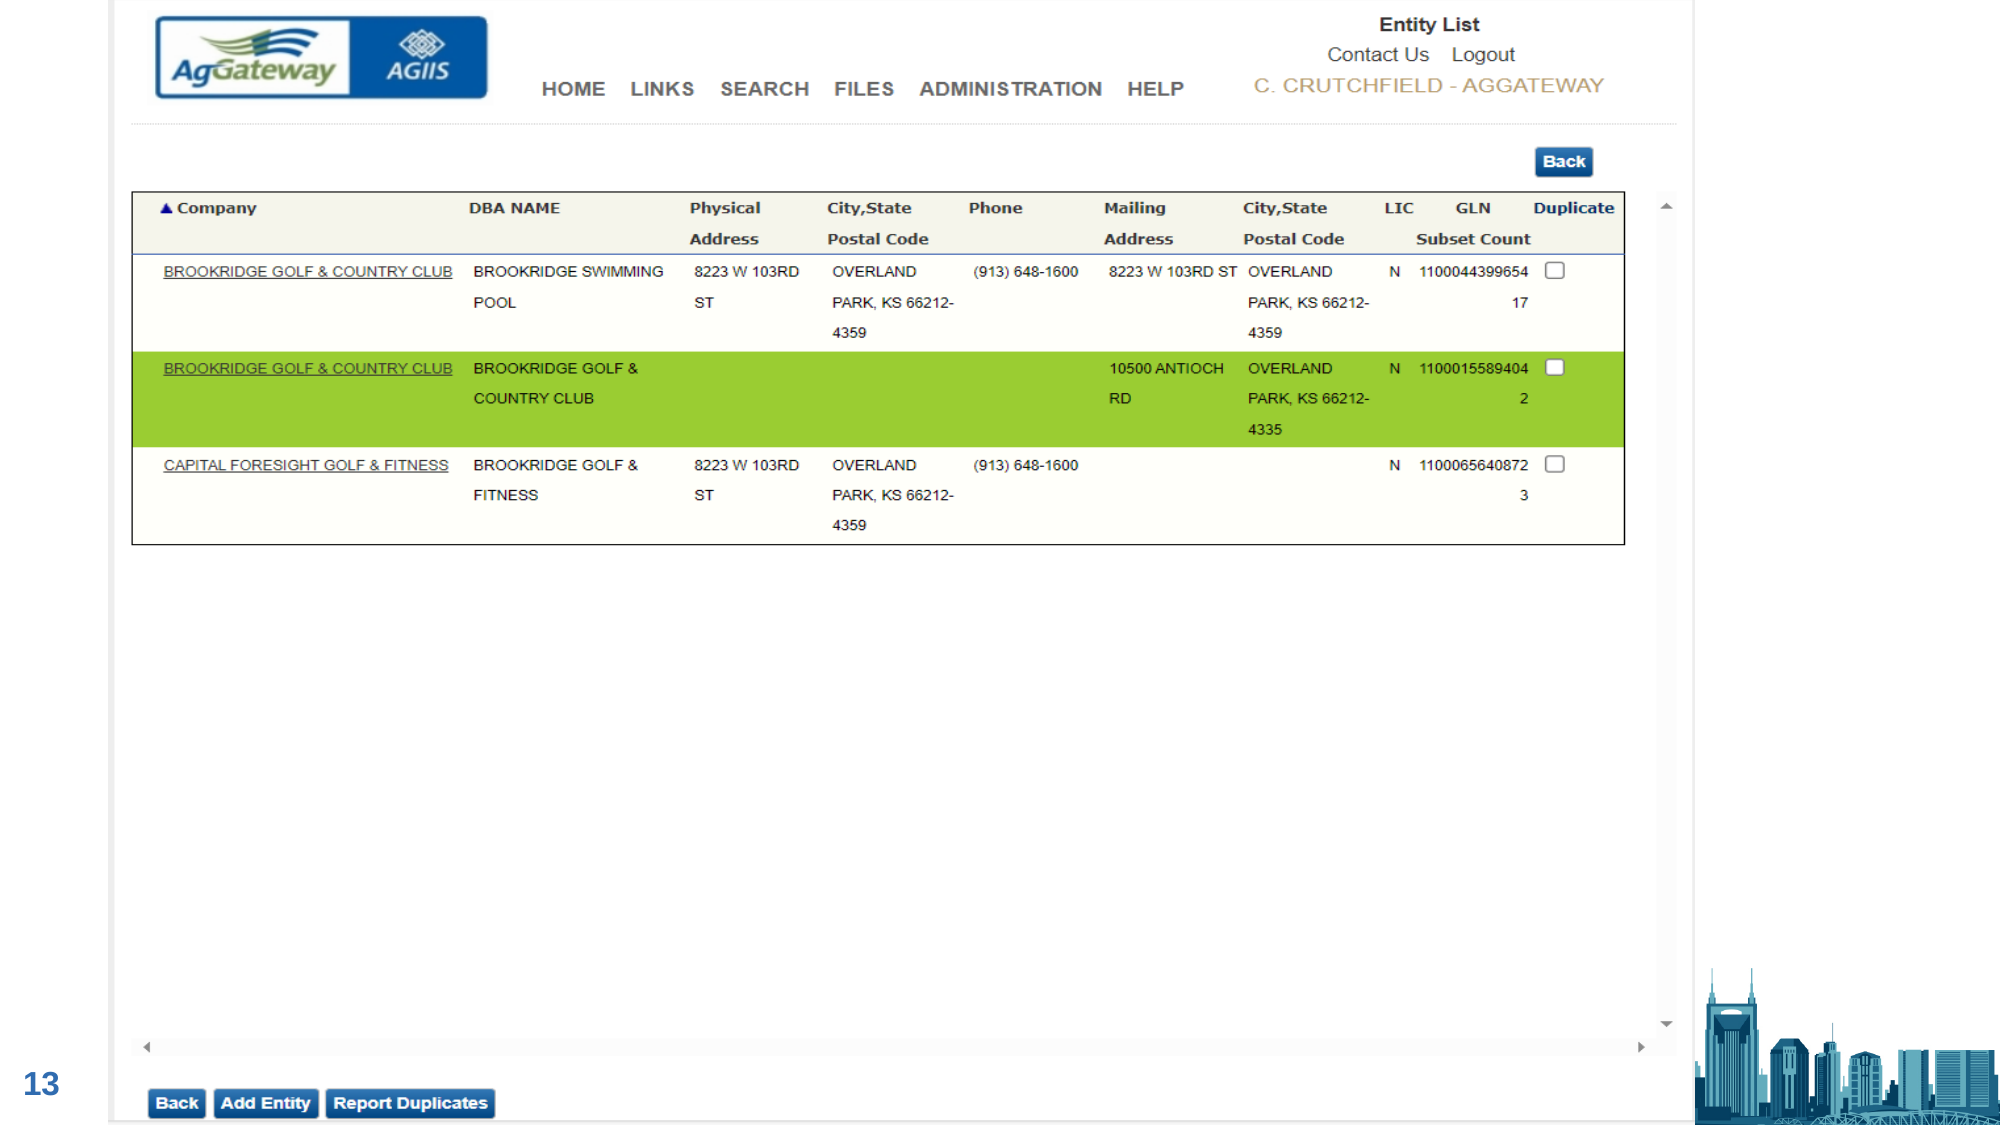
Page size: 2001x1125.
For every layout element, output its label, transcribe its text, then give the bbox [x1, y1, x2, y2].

picture [108, 0, 2000, 1125]
slide_number 13 [8, 1054, 91, 1107]
